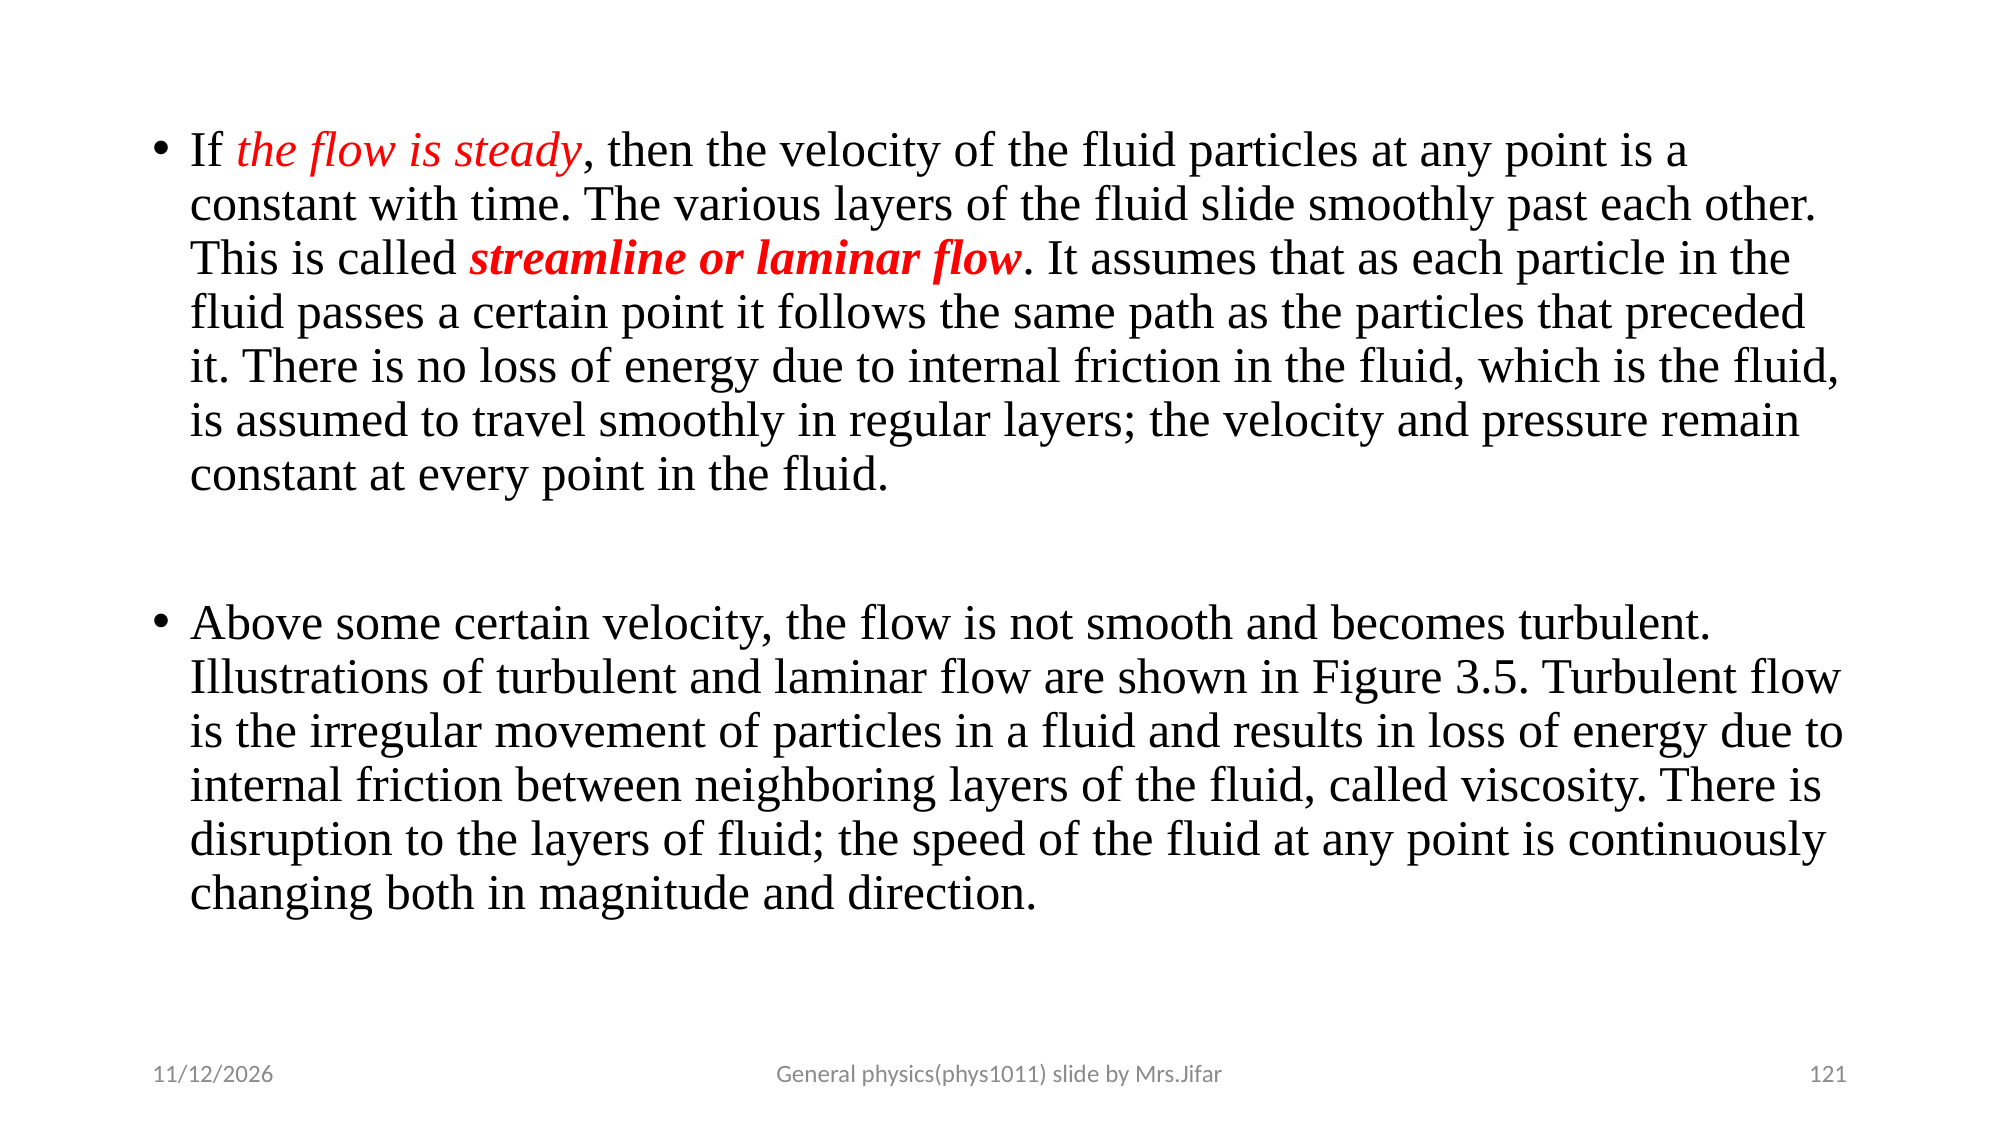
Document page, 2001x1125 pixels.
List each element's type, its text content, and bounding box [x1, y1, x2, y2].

list If the flow is steady, then the velocity of the fluid particles at any point is a constant with time. The various layers of the fluid slide smoothly past each other. This is called streamline or laminar flow. It assumes that as each particle in the fluid passes a certain point it follows the same path as the particles that preceded it. There is no loss of energy due to internal friction in the fluid, which is the fluid, is assumed to travel smoothly in regular layers; the velocity and pressure remain constant at every point in the fluid. Above some certain velocity, the flow is not smooth and becomes turbulent. Illustrations of turbulent and laminar flow are shown in Figure 3.5. Turbulent flow is the irregular movement of particles in a fluid and results in loss of energy due to internal friction between neighboring layers of the fluid, called viscosity. There is disruption to the layers of fluid; the speed of the fluid at any point is continuously changing both in magnitude and direction. [137, 115, 1863, 1043]
slide_number 121 [1412, 1042, 1863, 1103]
footer General physics(phys1011) slide by Mrs.Jifar [662, 1042, 1338, 1103]
slide_number 13-Jan-20 [137, 1042, 588, 1103]
